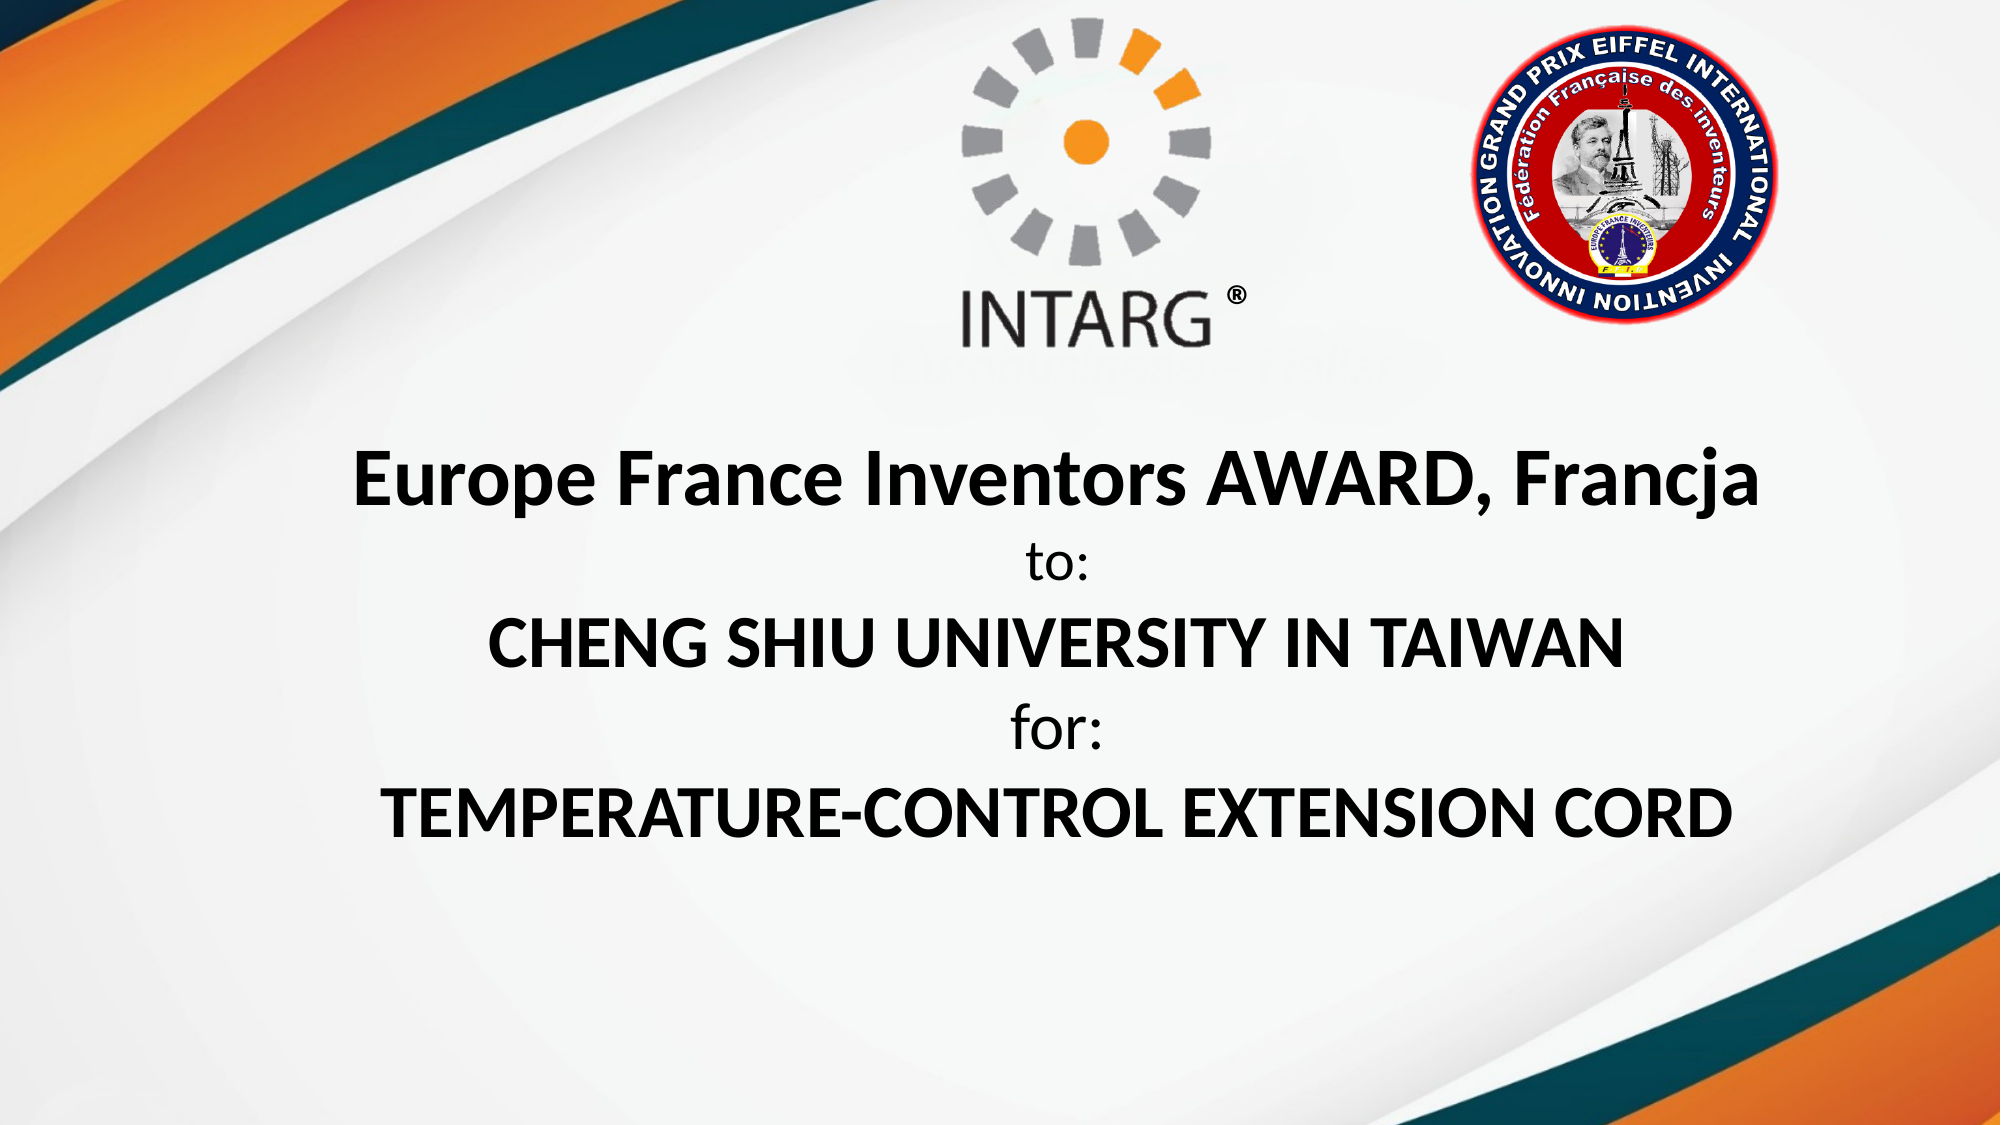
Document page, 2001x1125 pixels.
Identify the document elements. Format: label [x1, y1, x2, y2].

picture [809, 0, 2000, 682]
list [0, 0, 2000, 1125]
